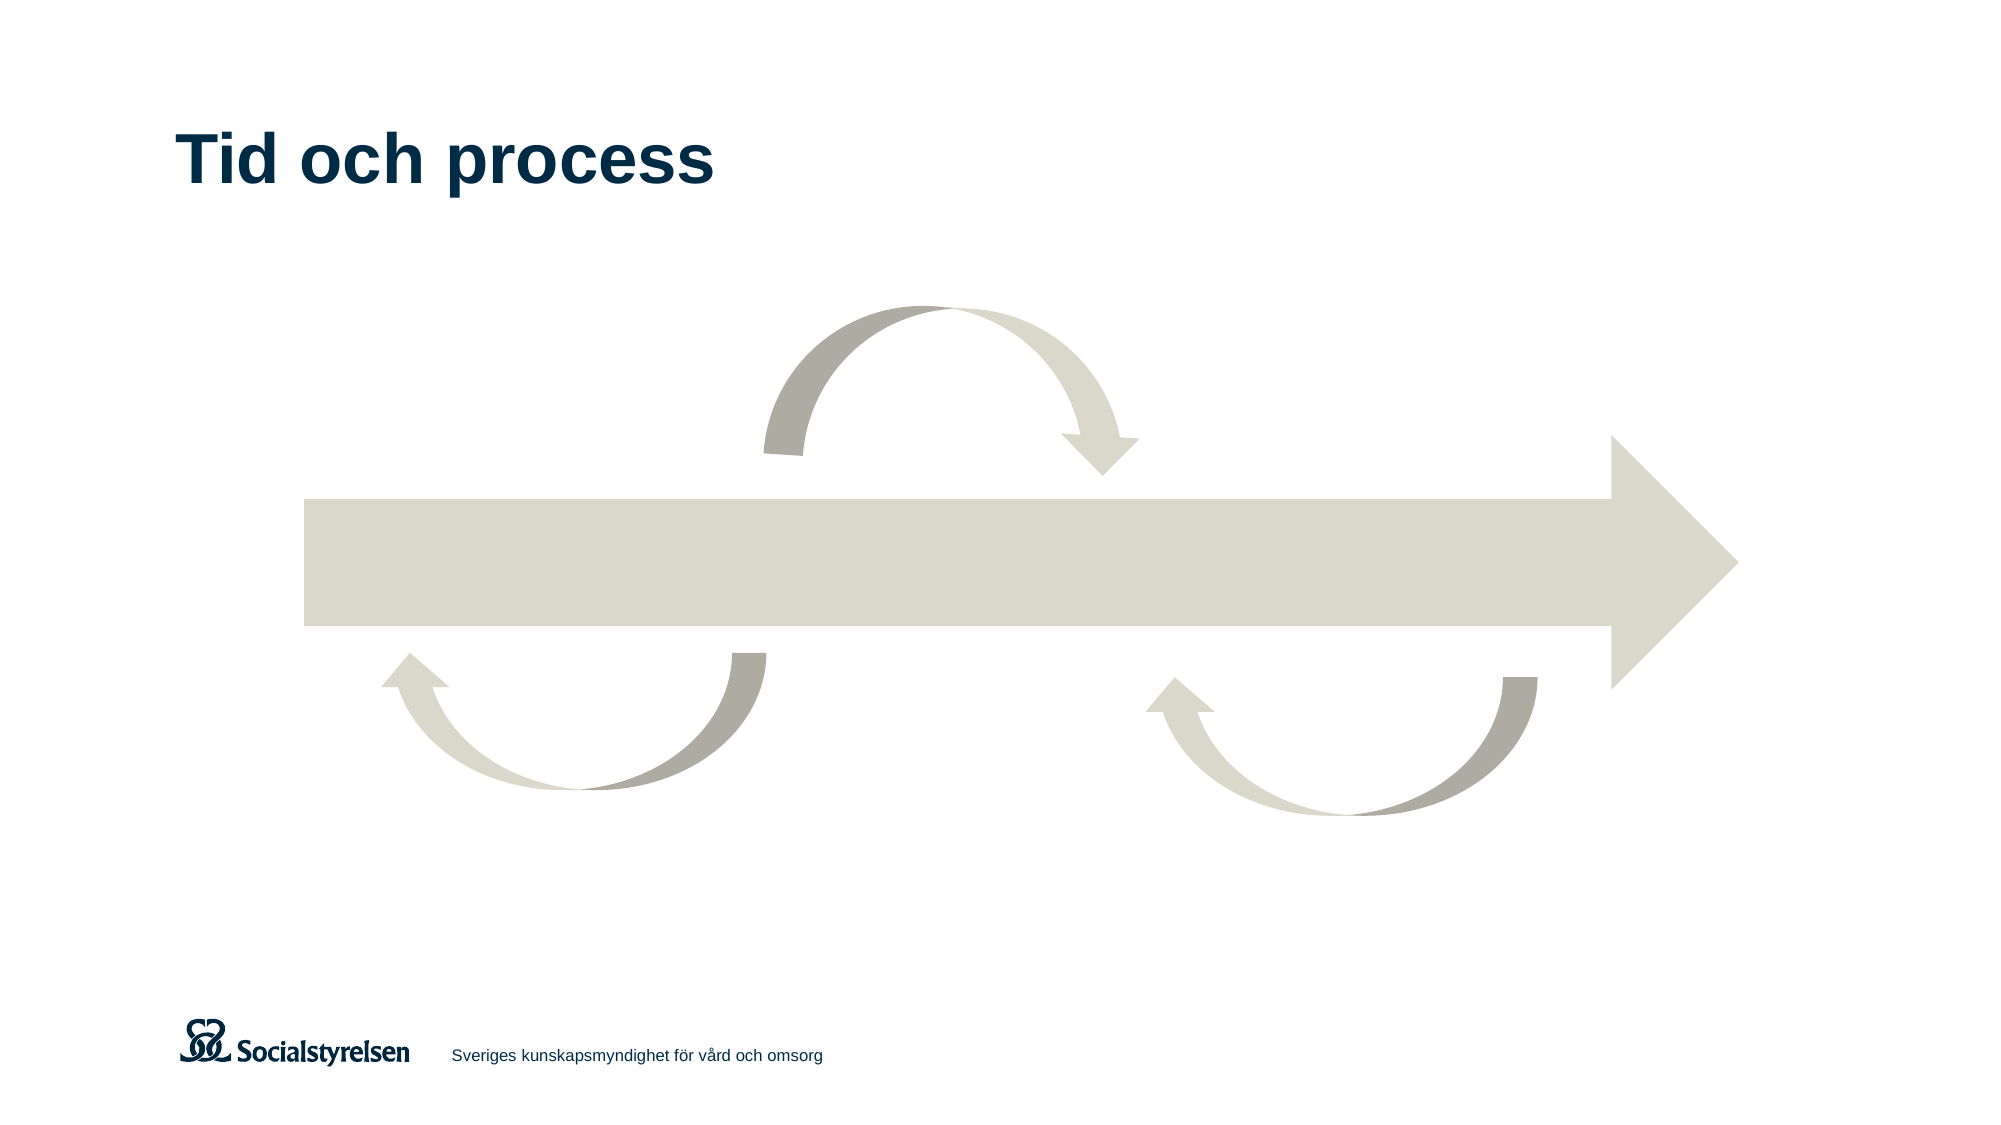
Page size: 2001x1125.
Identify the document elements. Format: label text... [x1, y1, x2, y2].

text_box [1143, 675, 1540, 818]
text_box [379, 650, 769, 793]
text_box [761, 303, 1142, 478]
title Tid och process [175, 112, 1696, 326]
footer Sveriges kunskapsmyndighet för vård och omsorg [451, 1032, 1338, 1077]
text_box [302, 433, 1741, 692]
